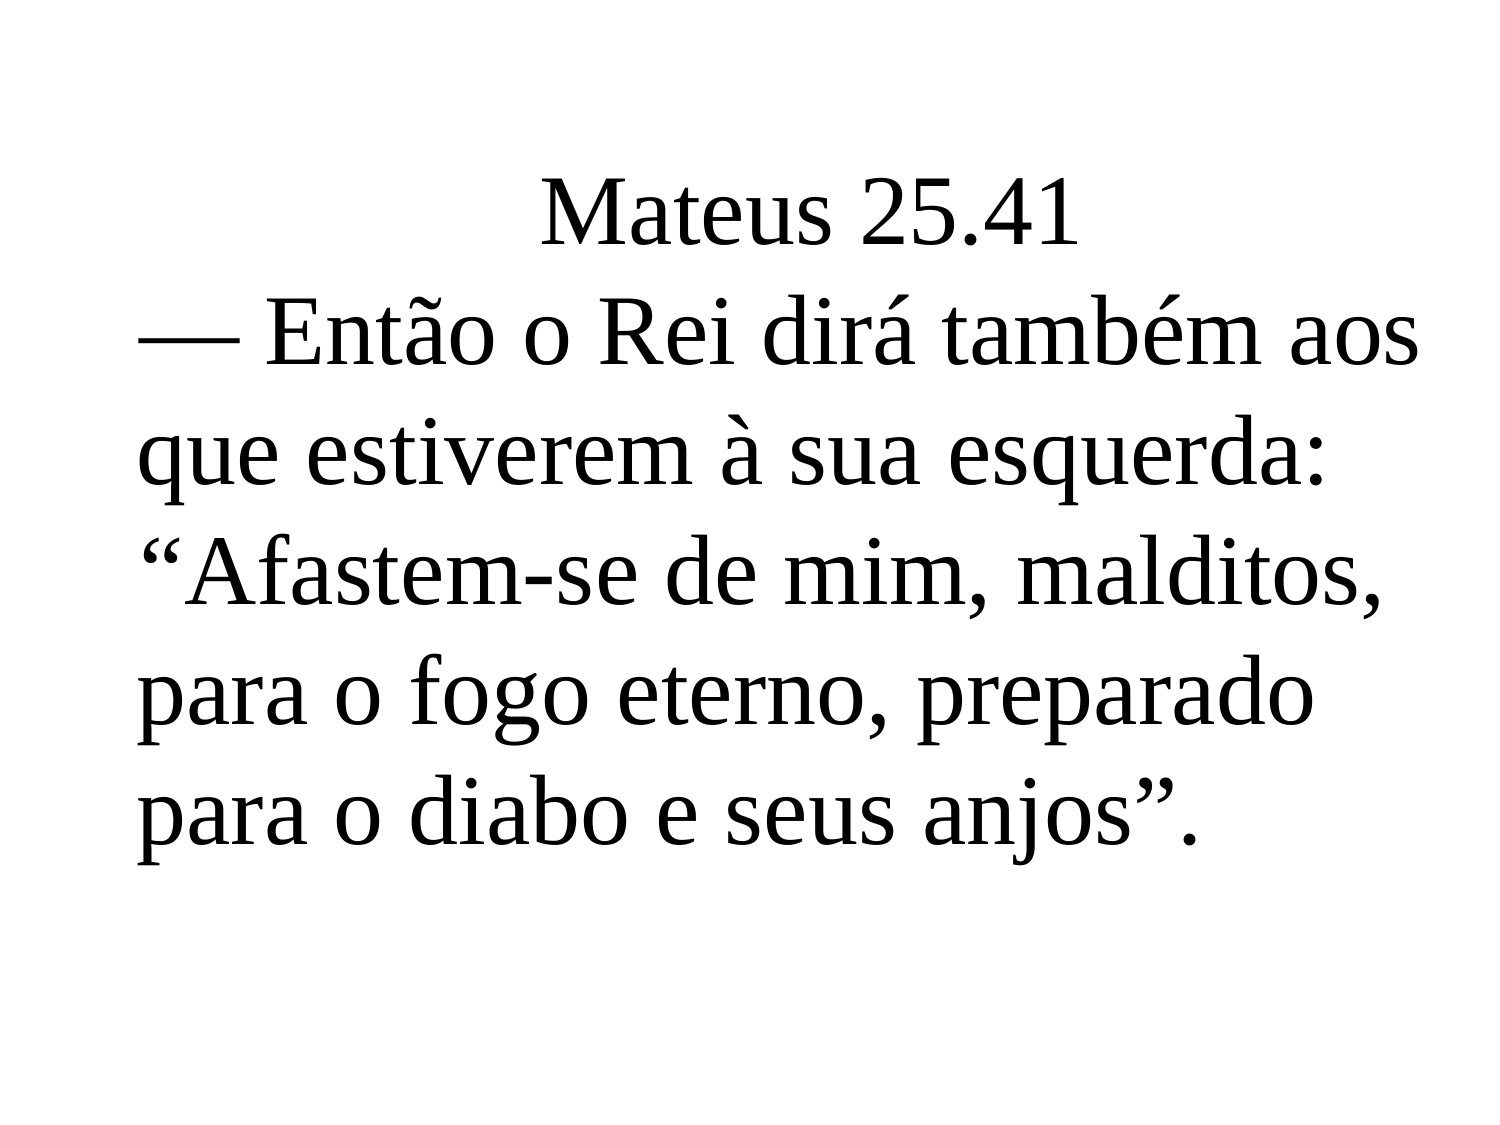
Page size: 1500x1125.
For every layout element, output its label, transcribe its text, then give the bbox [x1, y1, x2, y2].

text_box Mateus 25.41 — Então o Rei dirá também aos que estiverem à sua esquerda: “Afastem-se de mim, malditos, para o fogo eterno, preparado para o diabo e seus anjos”. [0, 137, 1500, 1125]
